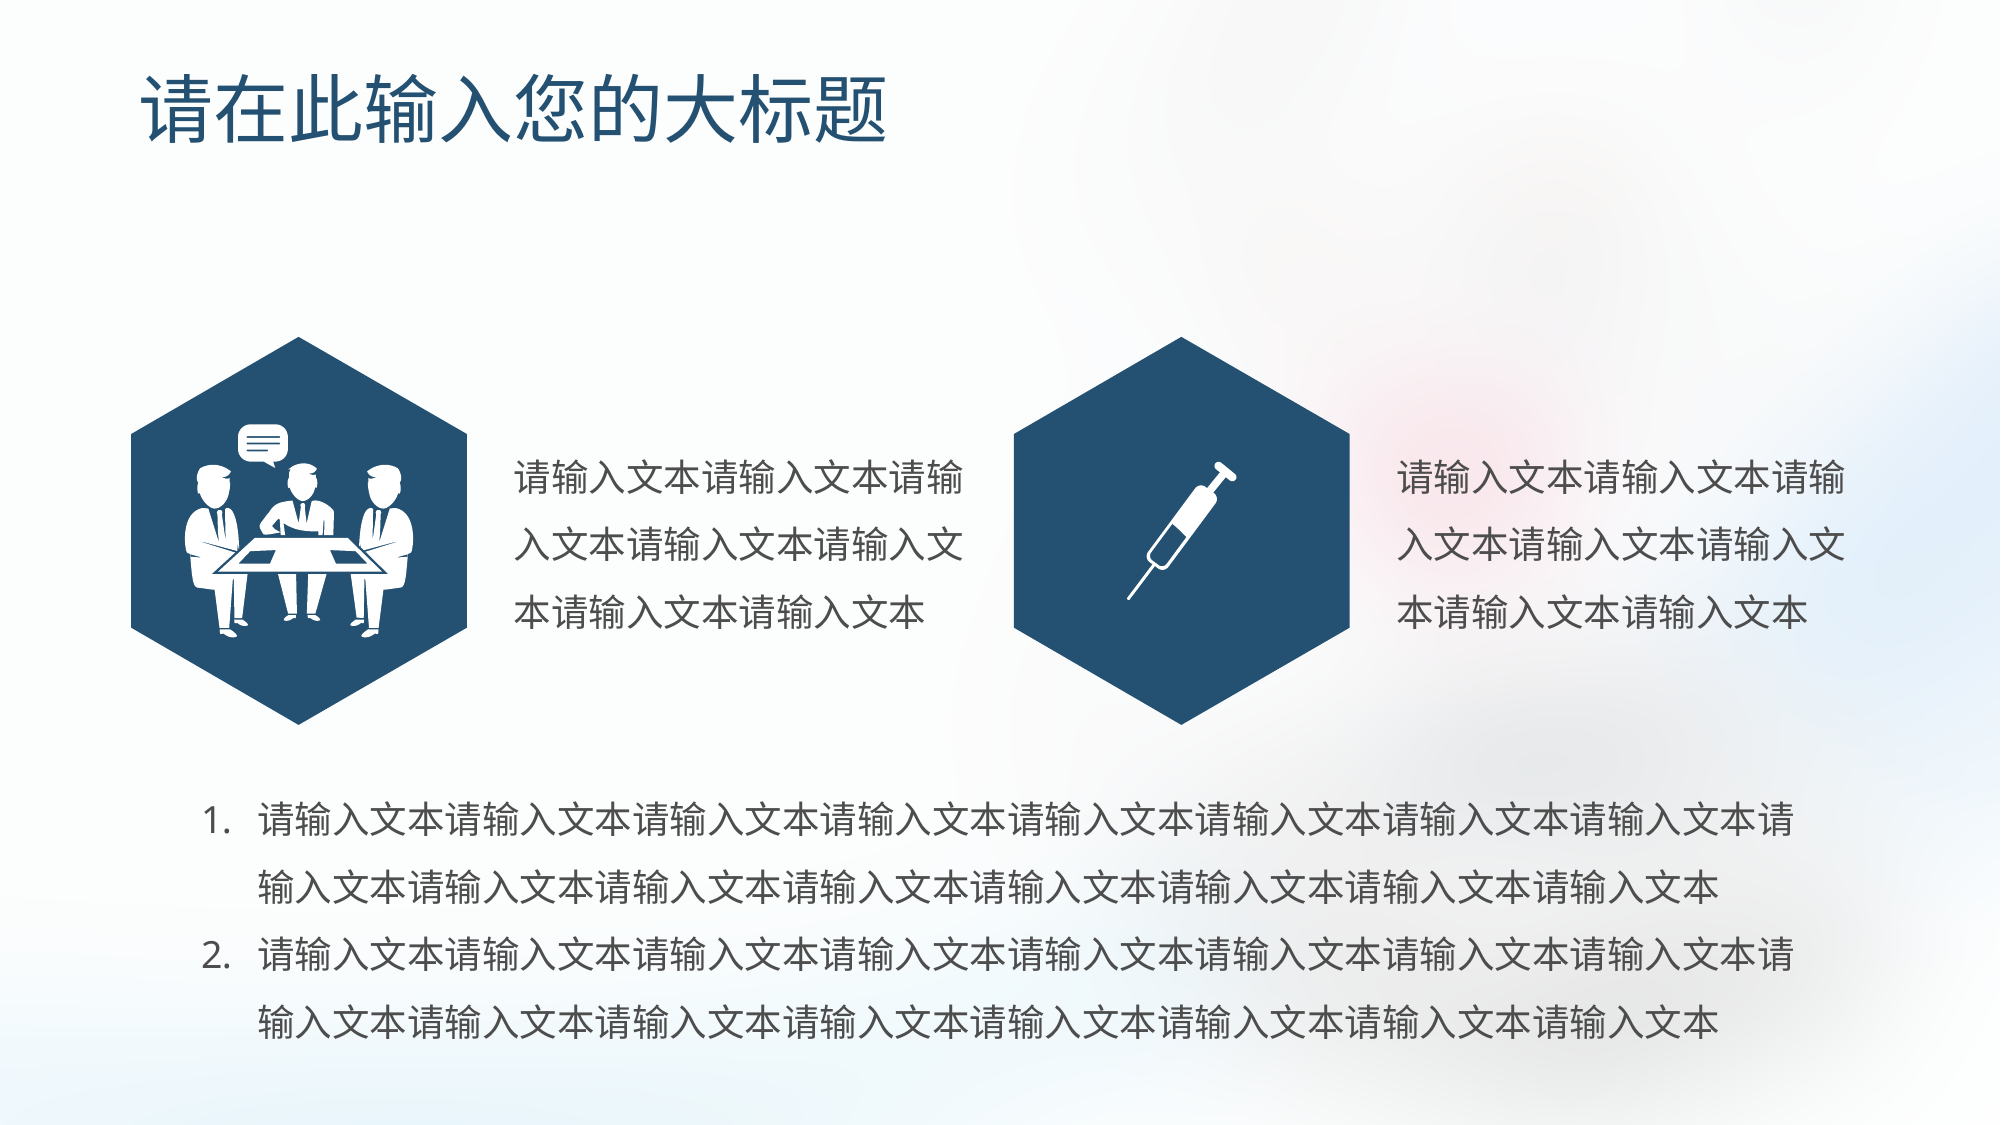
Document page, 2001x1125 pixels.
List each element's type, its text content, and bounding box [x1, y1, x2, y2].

text_box [184, 507, 414, 628]
text_box [131, 336, 467, 725]
text_box [219, 629, 237, 638]
text_box [259, 500, 334, 536]
text_box [361, 629, 379, 638]
title 请在此输入您的大标题 [123, 44, 1876, 184]
text_box 请输入文本请输入文本请输入文本请输入文本请输入文本请输入文本请输入文本 [498, 426, 1015, 638]
text_box [238, 424, 288, 468]
text_box 请输入文本请输入文本请输入文本请输入文本请输入文本请输入文本请输入文本请输入文本请输入文本请输入文本请输入文本请输入文本请输入文本请输入文本请输入文本请输入文本 请输入文本请输入文本请输入文本请输入文本请输入文本请输入文本请输入文本请输入文本请输入文本请输入文本请输入文本请输入文本请输入文本请输入文本请输入文本请输入文本 [185, 727, 1815, 1090]
text_box [287, 463, 318, 502]
text_box [196, 464, 231, 509]
text_box [1013, 336, 1350, 725]
text_box 请输入文本请输入文本请输入文本请输入文本请输入文本请输入文本请输入文本 [1381, 426, 1898, 638]
text_box [367, 464, 402, 509]
text_box [1127, 461, 1237, 601]
